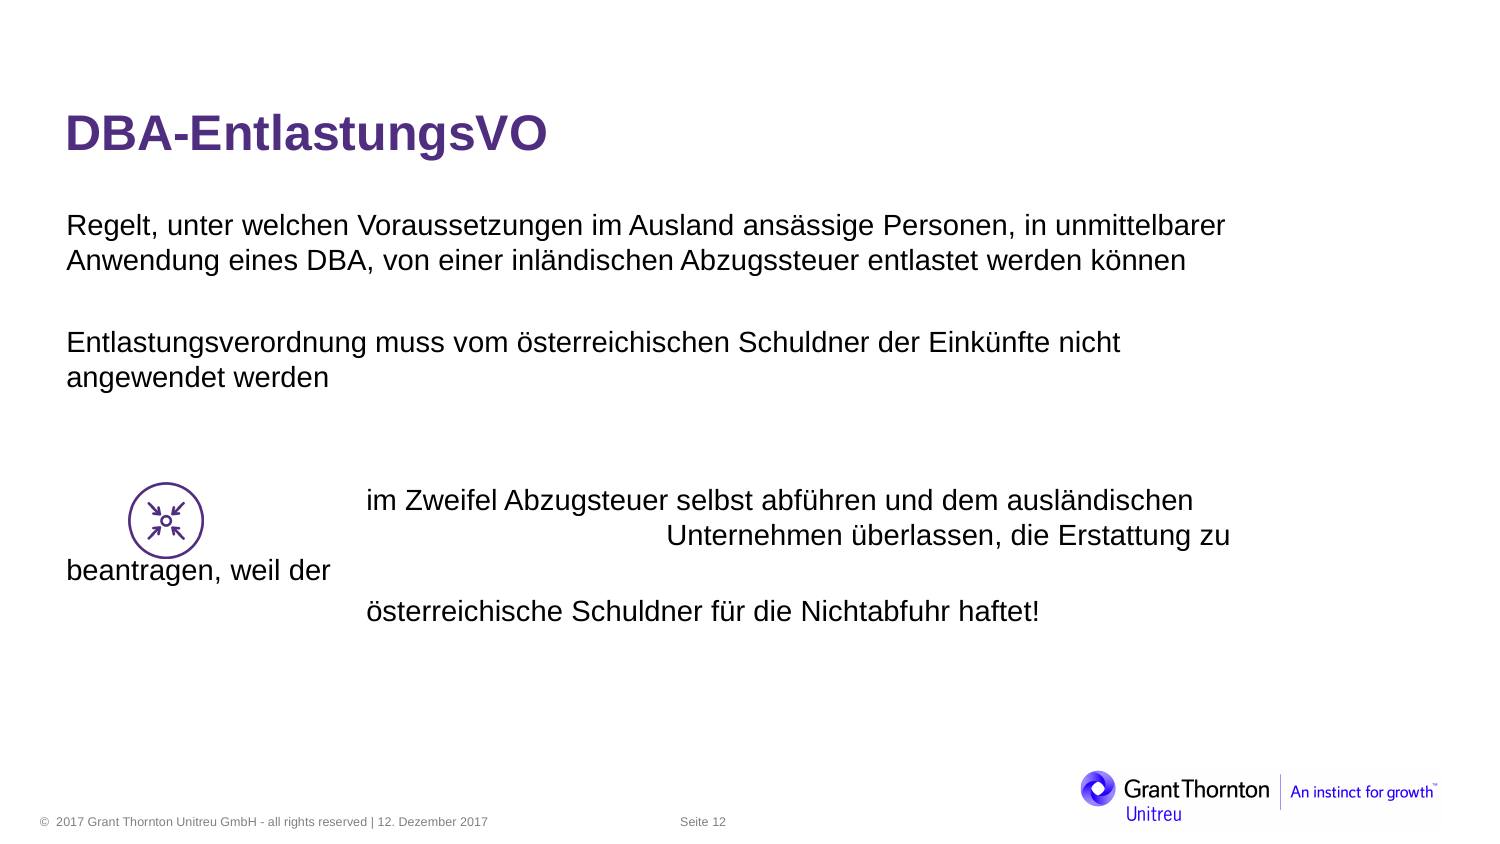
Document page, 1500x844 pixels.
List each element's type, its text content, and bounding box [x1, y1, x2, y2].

list Regelt, unter welchen Voraussetzungen im Ausland ansässige Personen, in unmittelbarer Anwendung eines DBA, von einer inländischen Abzugssteuer entlastet werden können Entlastungsverordnung muss vom österreichischen Schuldner der Einkünfte nicht angewendet werden im Zweifel Abzugsteuer selbst abführen und dem ausländischen Unternehmen überlassen, die Erstattung zu beantragen, weil der österreichische Schuldner für die Nichtabfuhr haftet! [51, 198, 1282, 763]
picture [1080, 770, 1443, 830]
list DBA-EntlastungsVO [50, 29, 1281, 168]
picture [126, 480, 207, 561]
